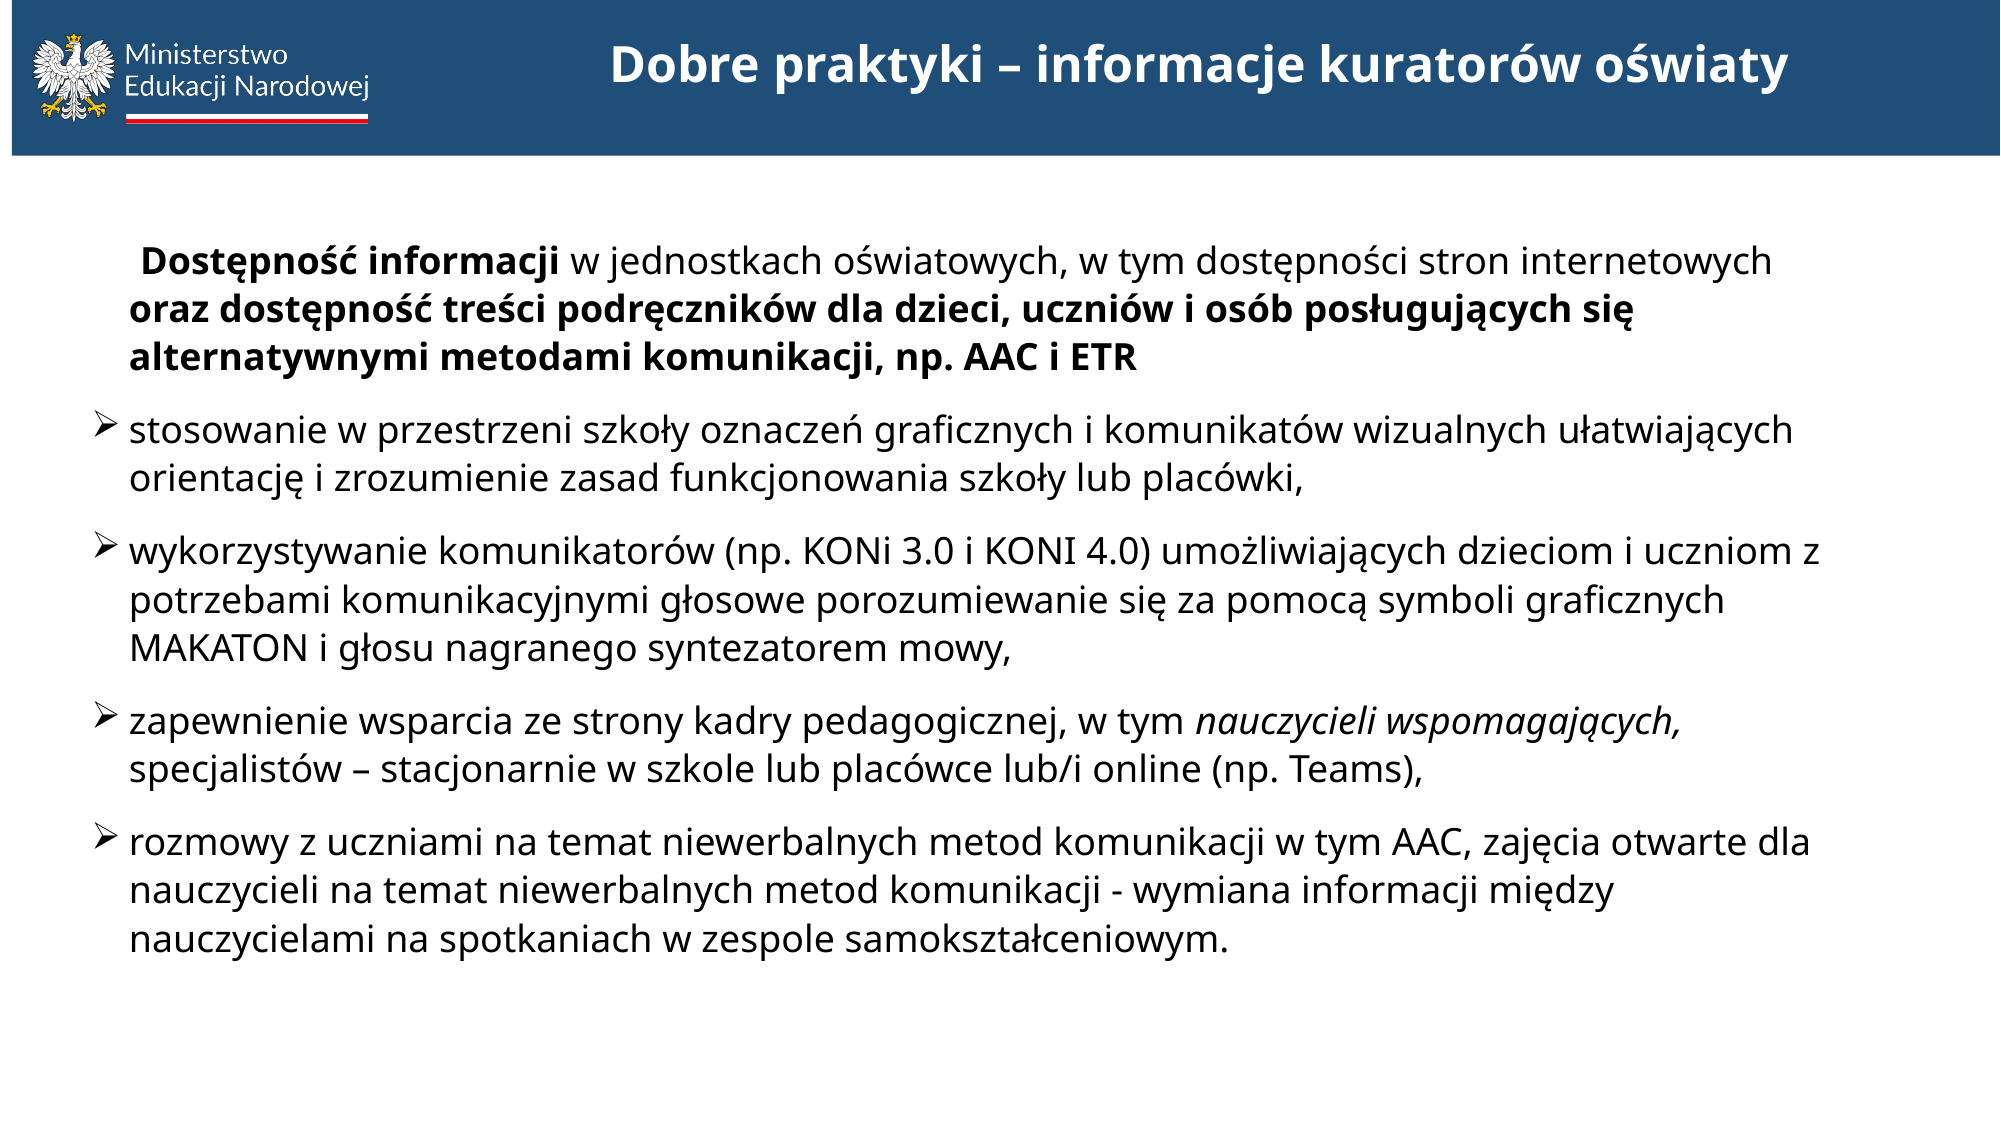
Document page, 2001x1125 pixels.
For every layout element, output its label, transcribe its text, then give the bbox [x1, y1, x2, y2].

text_box Dobre praktyki – informacje kuratorów oświaty [409, 24, 1989, 100]
list Dostępność informacji w jednostkach oświatowych, w tym dostępności stron internetowych oraz dostępność treści podręczników dla dzieci, uczniów i osób posługujących się alternatywnymi metodami komunikacji, np. AAC i ETR stosowanie w przestrzeni szkoły oznaczeń graficznych i komunikatów wizualnych ułatwiających orientację i zrozumienie zasad funkcjonowania szkoły lub placówki, wykorzystywanie komunikatorów (np. KONi 3.0 i KONI 4.0) umożliwiających dzieciom i uczniom z potrzebami komunikacyjnymi głosowe porozumiewanie się za pomocą symboli graficznych MAKATON i głosu nagranego syntezatorem mowy, zapewnienie wsparcia ze strony kadry pedagogicznej, w tym nauczycieli wspomagających, specjalistów – stacjonarnie w szkole lub placówce lub/i online (np. Teams), rozmowy z uczniami na temat niewerbalnych metod komunikacji w tym AAC, zajęcia otwarte dla nauczycieli na temat niewerbalnych metod komunikacji - wymiana informacji między nauczycielami na spotkaniach w zespole samokształceniowym. [76, 195, 1863, 1014]
picture [11, 11, 389, 145]
title [11, 0, 2000, 157]
